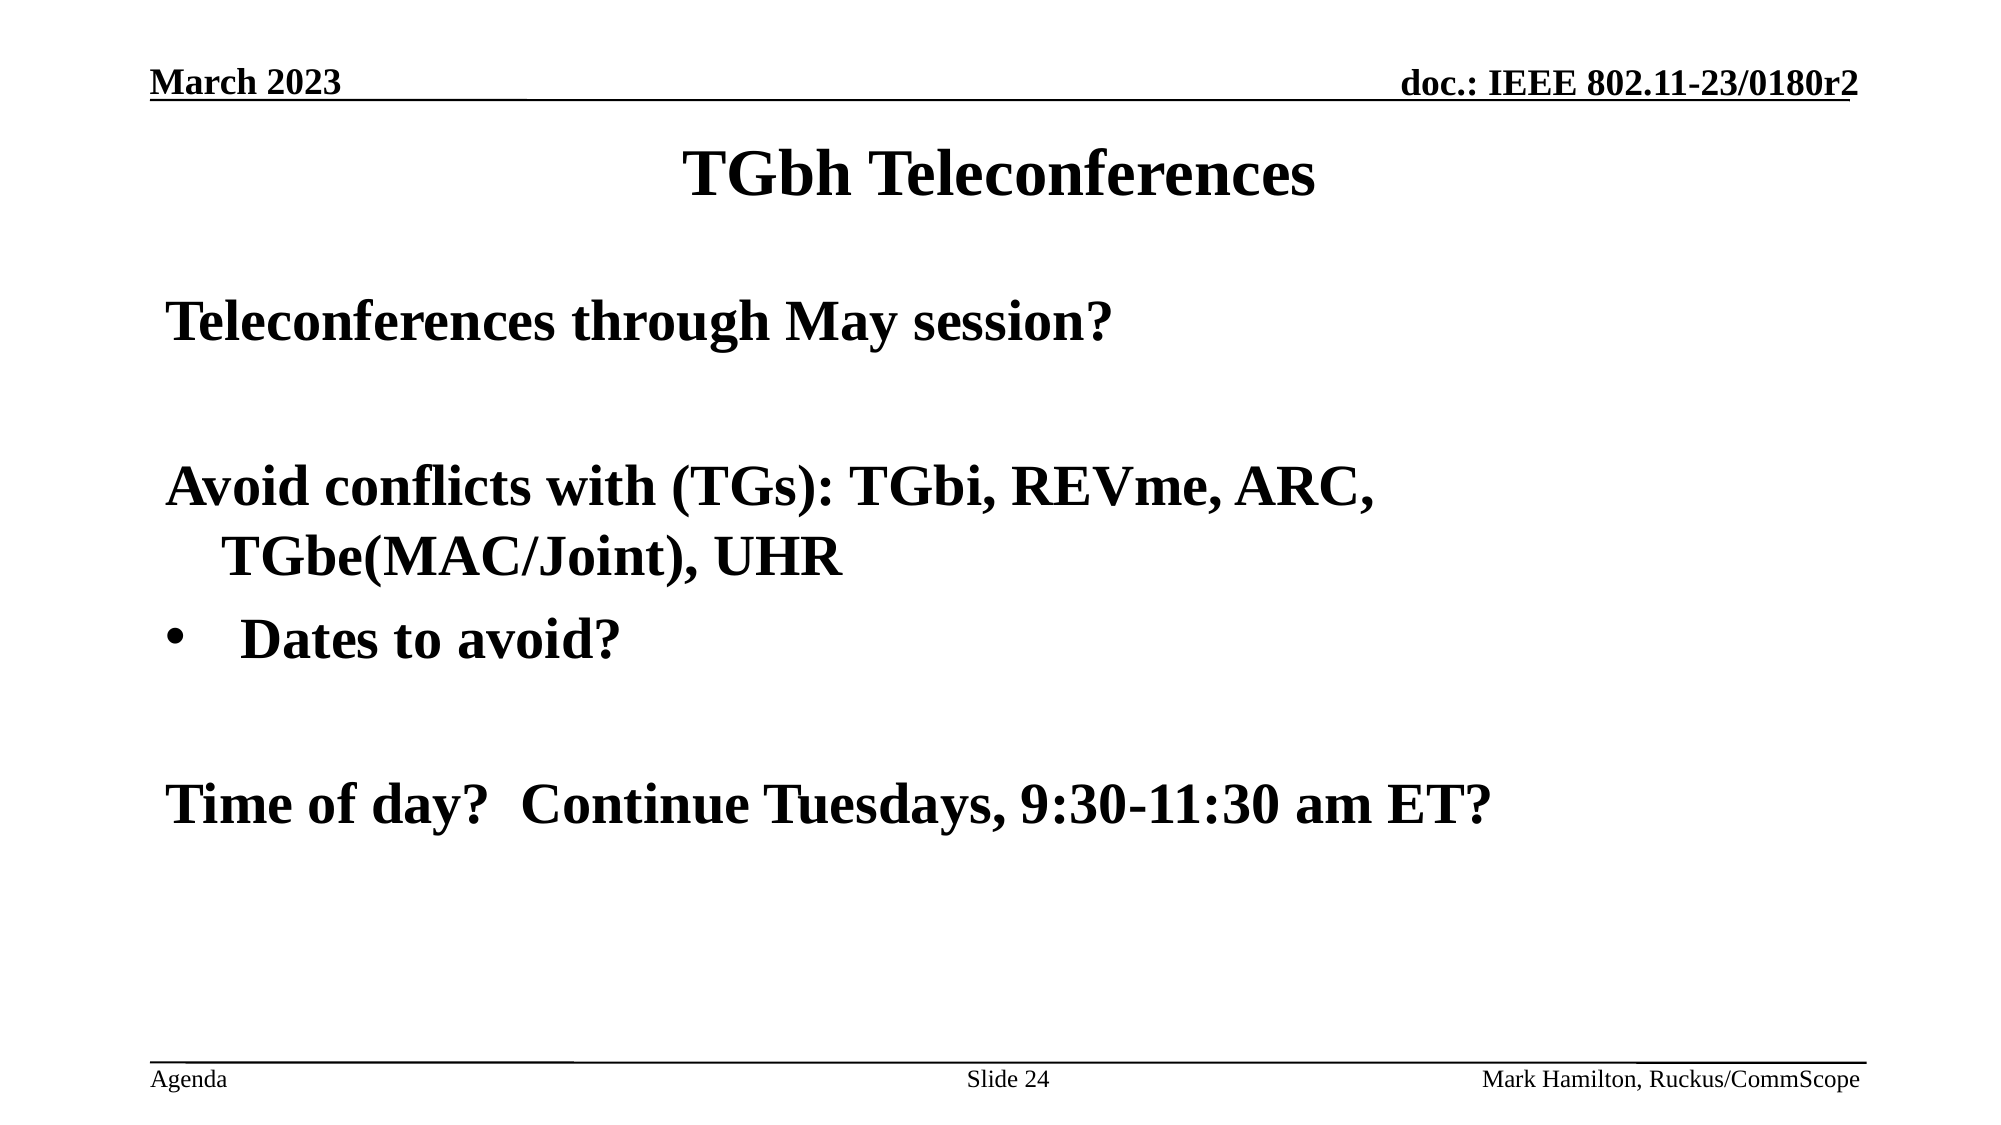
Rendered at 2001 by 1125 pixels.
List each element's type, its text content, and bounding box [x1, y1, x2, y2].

slide_number Slide 24 [950, 1061, 1067, 1123]
list Teleconferences through May session? Avoid conflicts with (TGs): TGbi, REVme, ARC, TGbe(MAC/Joint), UHR Dates to avoid? Time of day? Continue Tuesdays, 9:30-11:30 am ET? [149, 274, 1850, 1063]
title TGbh Teleconferences [149, 112, 1850, 226]
